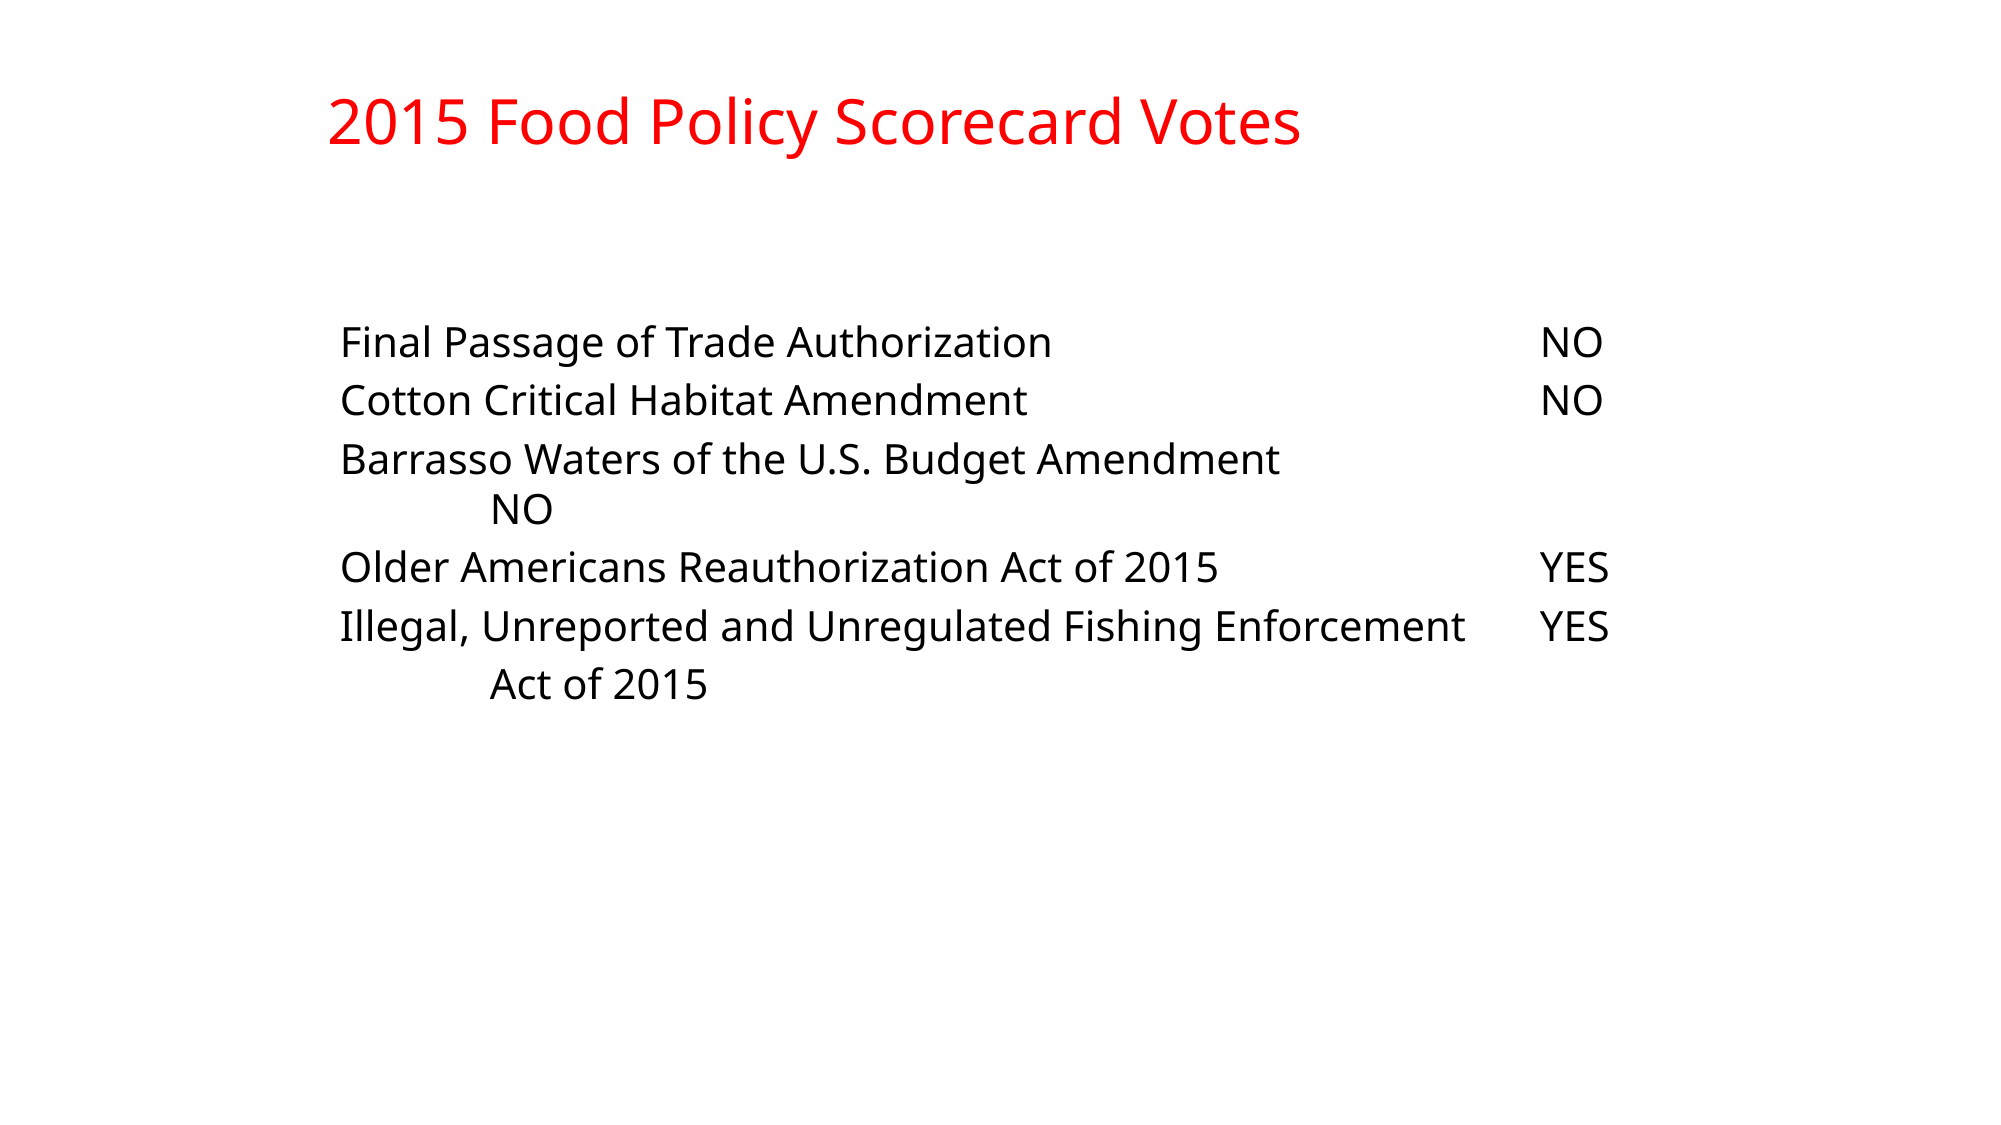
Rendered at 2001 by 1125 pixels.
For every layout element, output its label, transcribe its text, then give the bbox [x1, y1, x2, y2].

text_box 2015 Food Policy Scorecard Votes [312, 24, 1675, 263]
subtitle Final Passage of Trade Authorization NO Cotton Critical Habitat Amendment NO Barrasso Waters of the U.S. Budget Amendment NO Older Americans Reauthorization Act of 2015 YES Illegal, Unreported and Unregulated Fishing Enforcement YES Act of 2015 [324, 263, 1675, 888]
